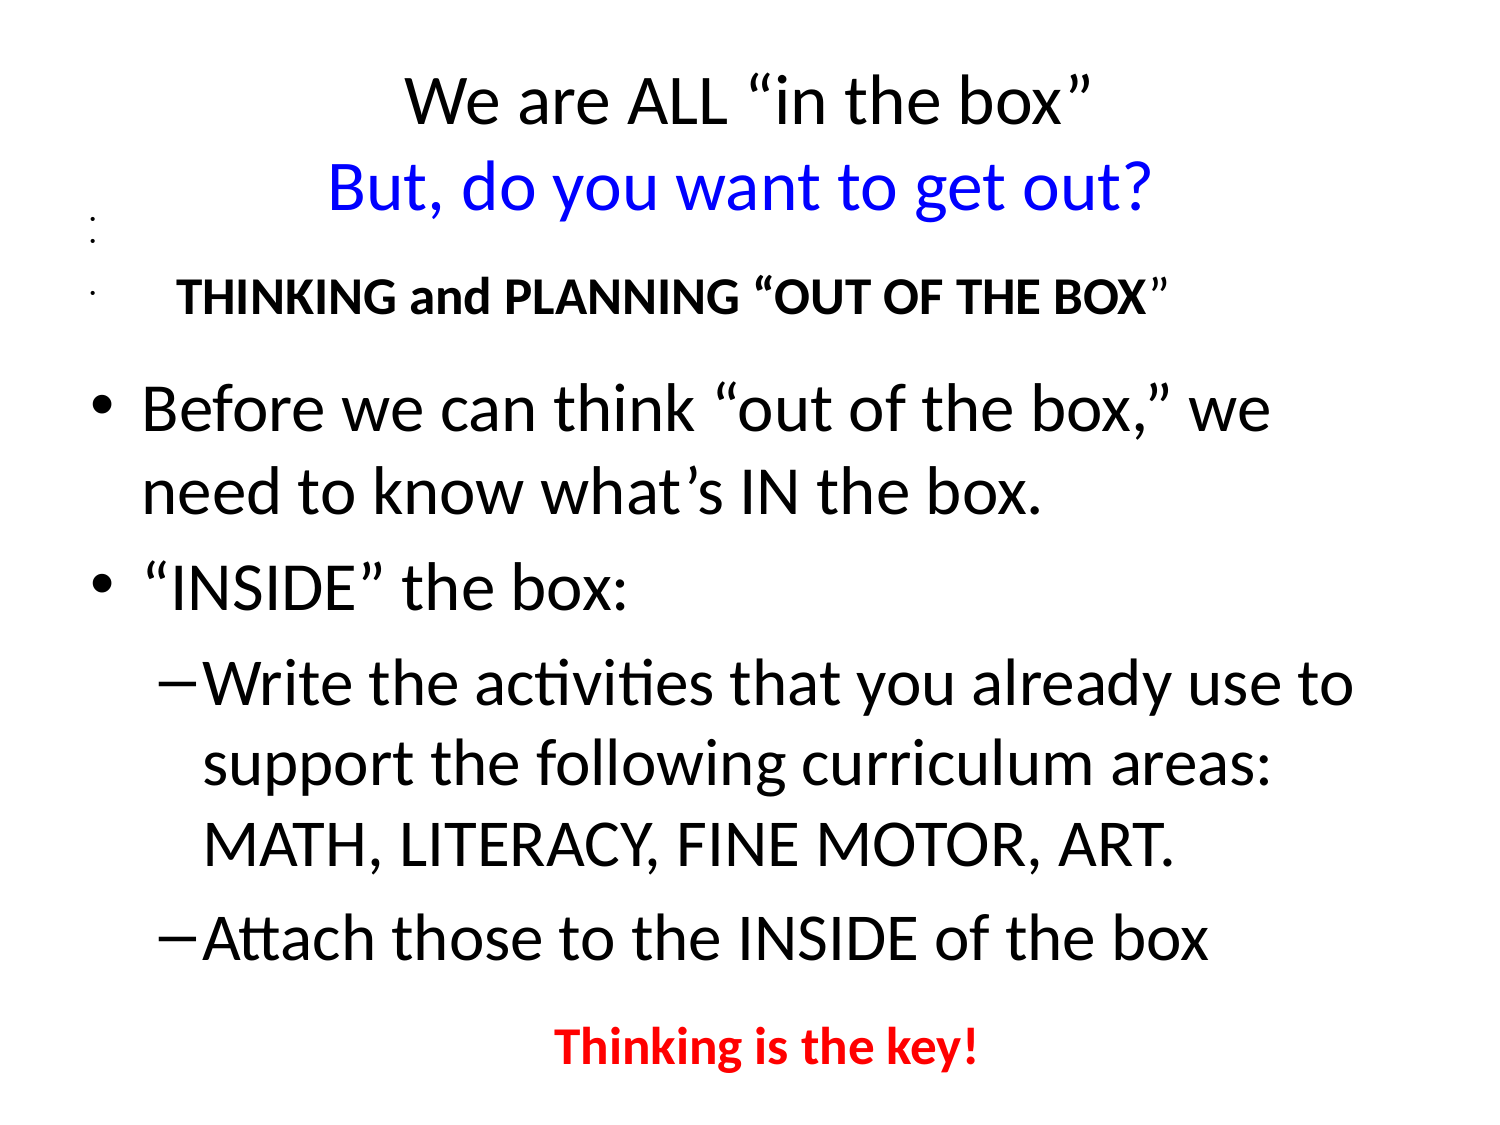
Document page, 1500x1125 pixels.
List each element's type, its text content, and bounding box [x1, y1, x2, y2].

list THINKING and PLANNING “OUT OF THE BOX” Before we can think “out of the box,” we need to know what’s IN the box. “INSIDE” the box: Write the activities that you already use to support the following curriculum areas: MATH, LITERACY, FINE MOTOR, ART. Attach those to the INSIDE of the box Thinking is the key! [75, 203, 1425, 1096]
title We are ALL “in the box” But, do you want to get out? [75, 45, 1425, 203]
